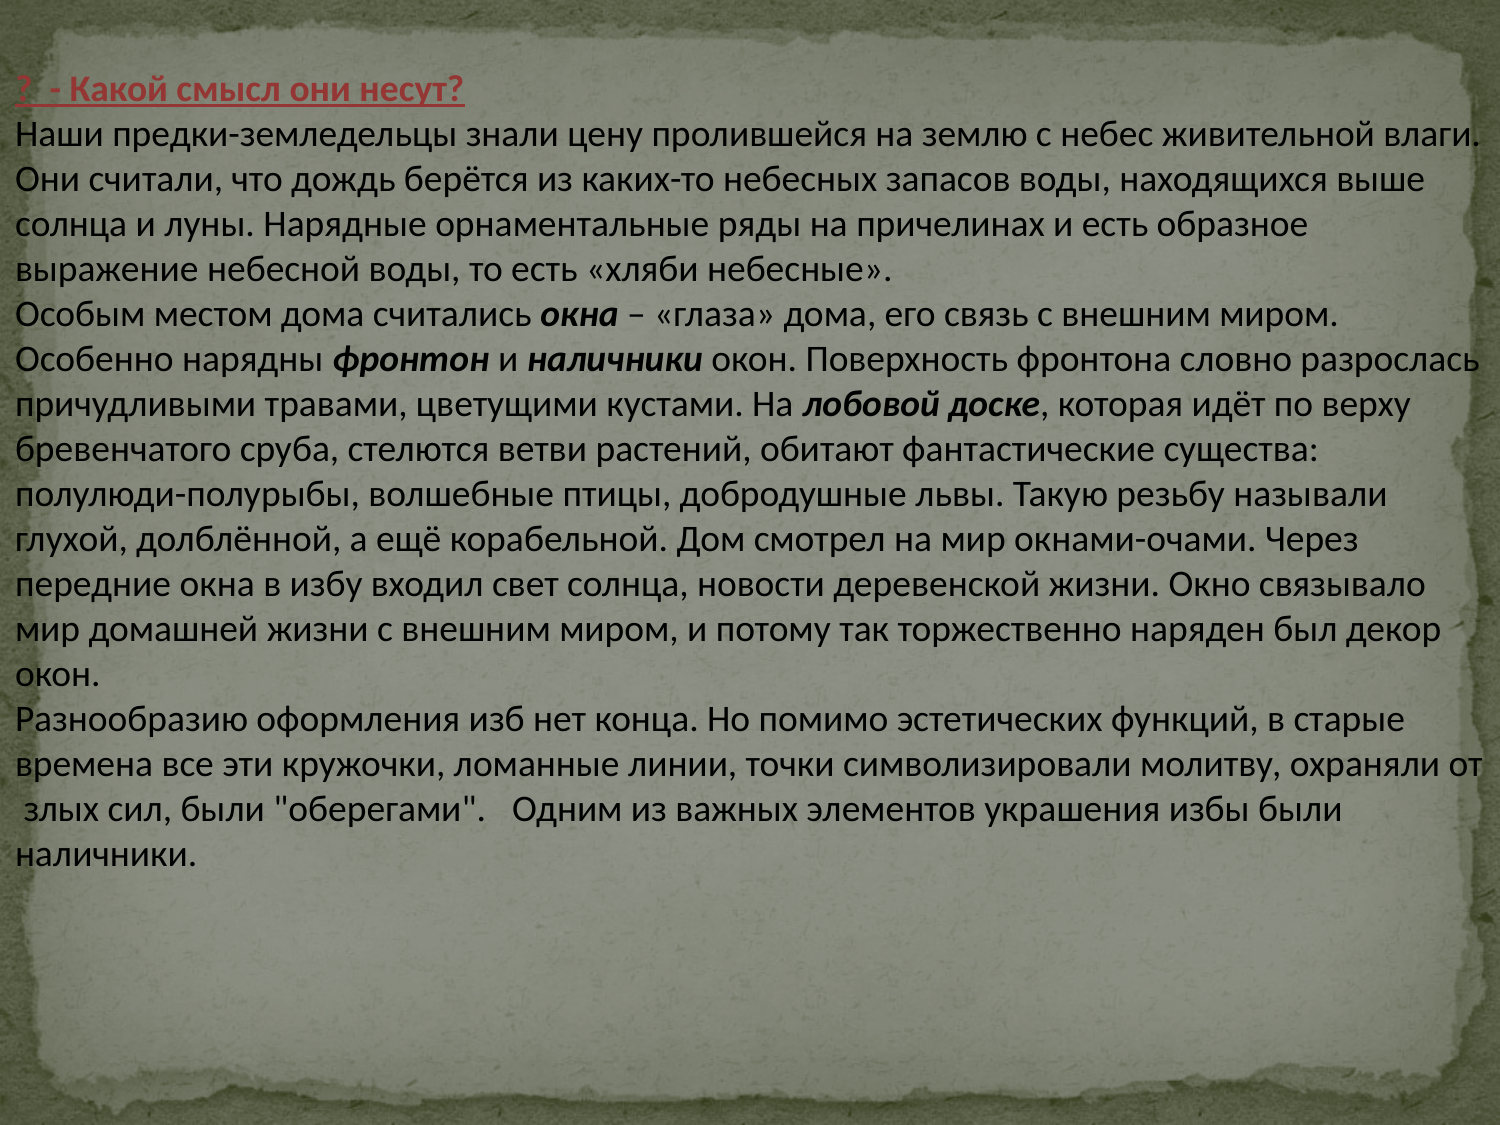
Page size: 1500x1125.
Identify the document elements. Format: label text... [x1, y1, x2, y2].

text_box ? - Какой смысл они несут? Наши предки-земледельцы знали цену пролившейся на землю с небес живительной влаги. Они считали, что дождь берётся из каких-то небесных запасов воды, находящихся выше солнца и луны. Нарядные орнаментальные ряды на причелинах и есть образное выражение небесной воды, то есть «хляби небесные». Особым местом дома считались окна – «глаза» дома, его связь с внешним миром. Особенно нарядны фронтон и наличники окон. Поверхность фронтона словно разрослась причудливыми травами, цветущими кустами. На лобовой доске, которая идёт по верху бревенчатого сруба, стелются ветви растений, обитают фантастические существа: полулюди-полурыбы, волшебные птицы, добродушные львы. Такую резьбу называли глухой, долблённой, а ещё корабельной. Дом смотрел на мир окнами-очами. Через передние окна в избу входил свет солнца, новости деревенской жизни. Окно связывало мир домашней жизни с внешним миром, и потому так торжественно наряден был декор окон. Разнообразию оформления изб нет конца. Но помимо эстетических функций, в старые времена все эти кружочки, ломанные линии, точки символизировали молитву, охраняли от злых сил, были "оберегами". Одним из важных элементов украшения избы были наличники. [0, 56, 1500, 882]
